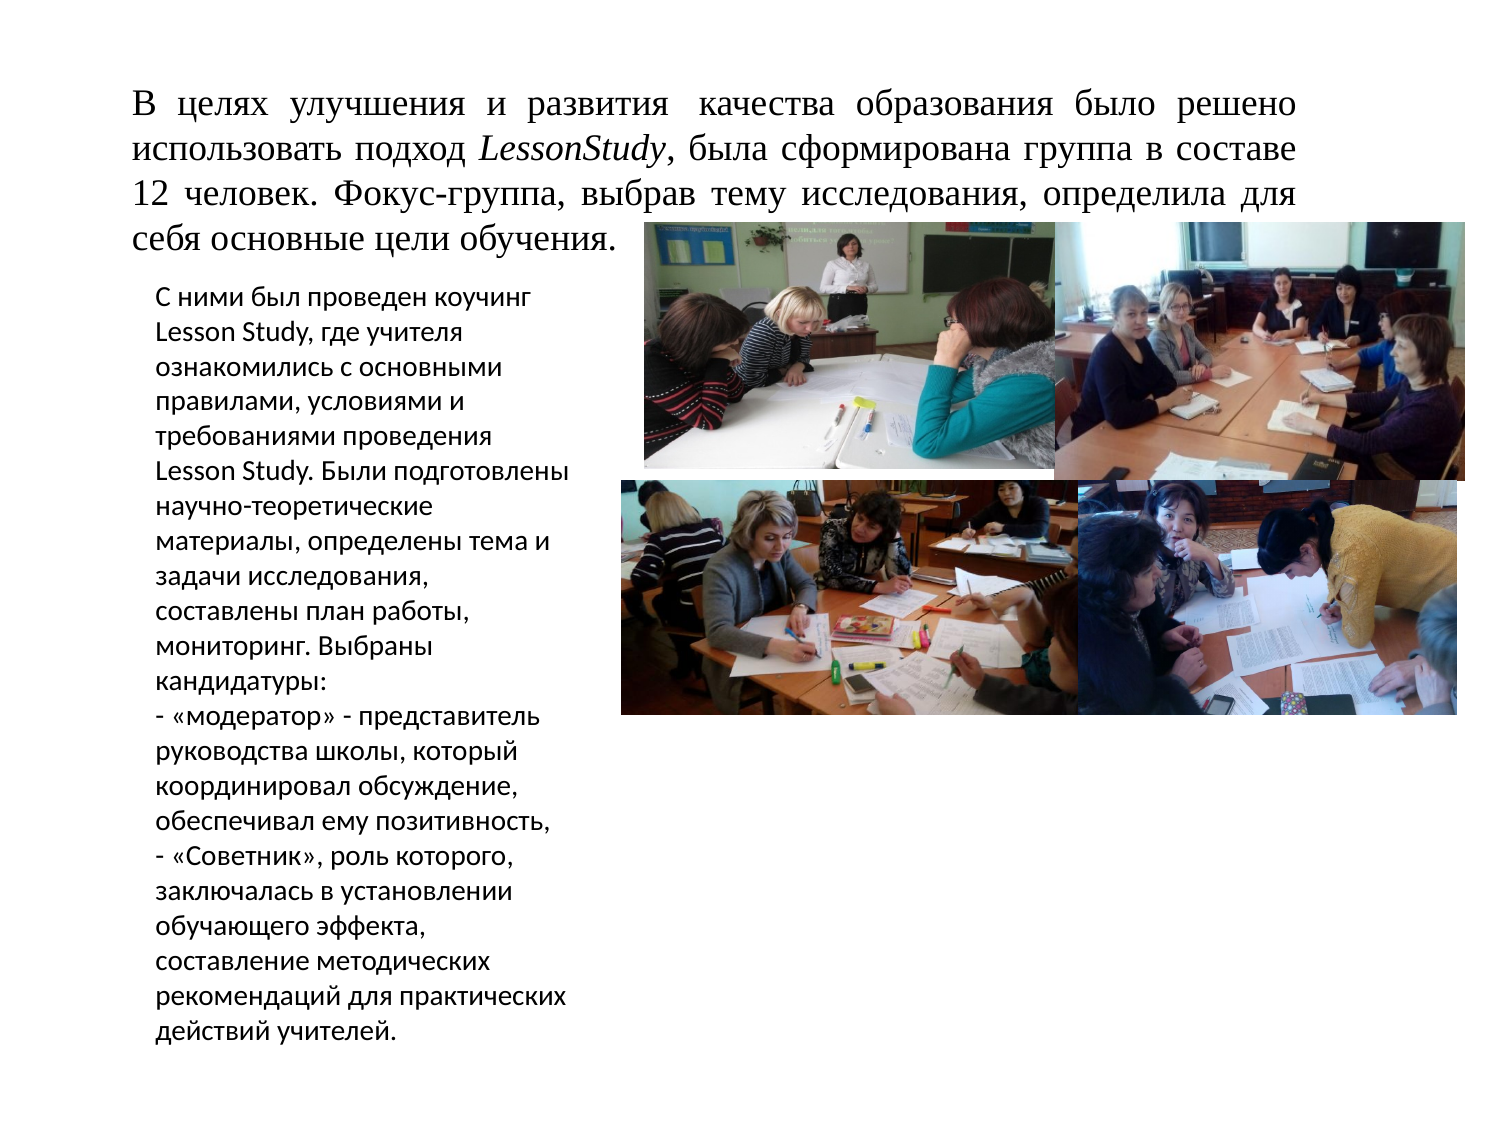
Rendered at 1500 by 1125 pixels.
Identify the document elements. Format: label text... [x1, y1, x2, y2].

picture [620, 222, 1466, 716]
text_box С ними был проведен коучинг Lesson Study, где учителя ознакомились с основными правилами, условиями и требованиями проведения Lesson Study. Были подготовлены научно-теоретические материалы, определены тема и задачи исследования, составлены план работы, мониторинг. Выбраны кандидатуры: - «модератор» - представитель руководства школы, который координировал обсуждение, обеспечивал ему позитивность, - «Советник», роль которого, заключалась в установлении обучающего эффекта, составление методических рекомендаций для практических действий учителей. [140, 269, 586, 1054]
text_box В целях улучшения и развития качества образования было решено использовать подход LessonStudy, была сформирована группа в составе 12 человек. Фокус-группа, выбрав тему исследования, определила для себя основные цели обучения. [117, 70, 1313, 265]
